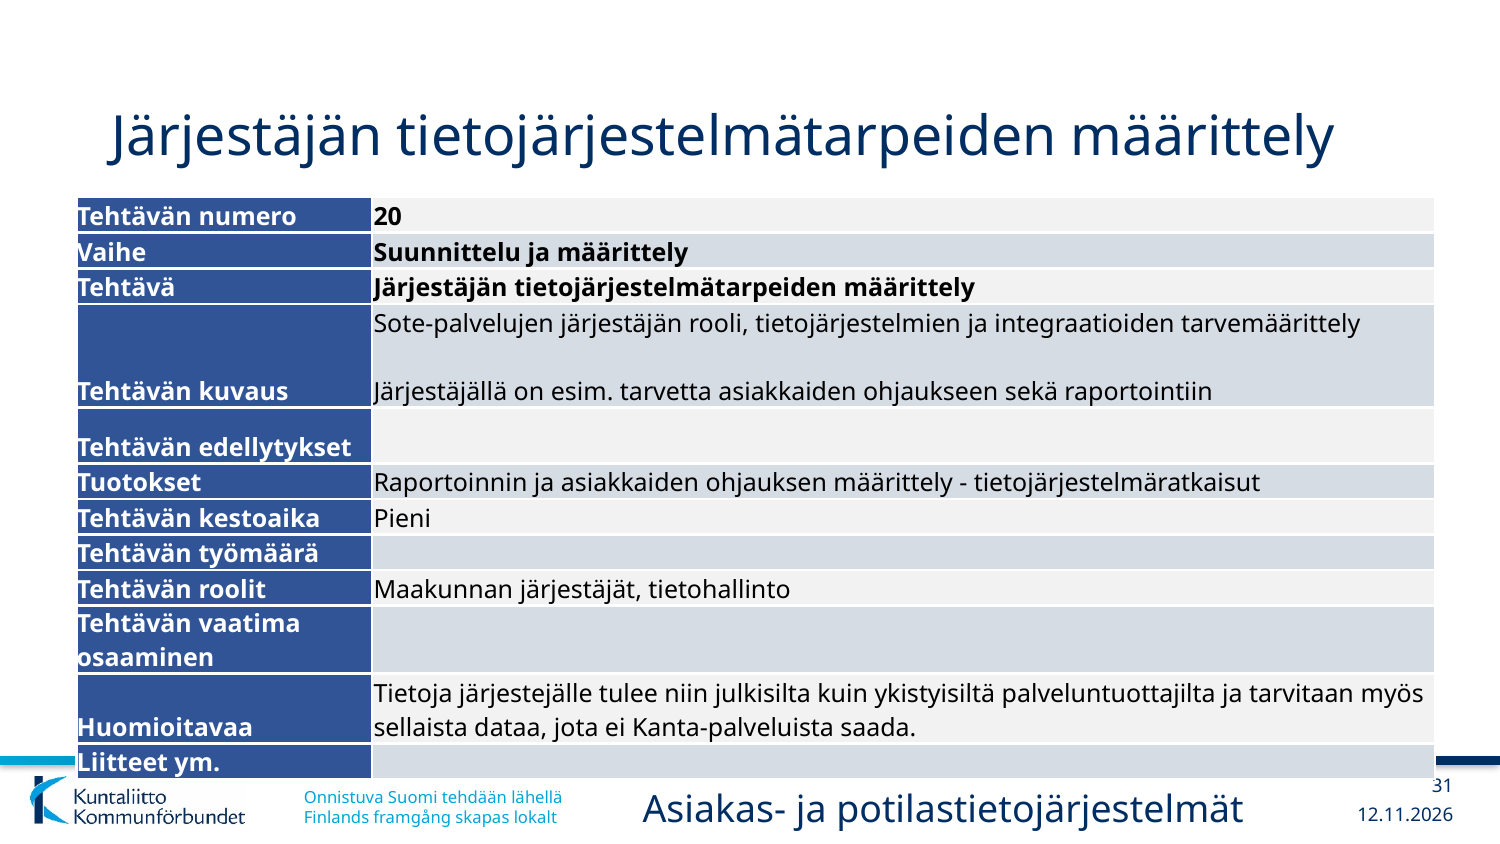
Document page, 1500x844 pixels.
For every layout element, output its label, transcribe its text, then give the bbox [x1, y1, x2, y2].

table_cell Liitteet ym. [78, 745, 371, 778]
table_header Tehtävän numero [78, 198, 371, 231]
table_cell Tehtävän edellytykset [78, 409, 371, 462]
table_cell Tehtävän vaatima osaaminen [78, 607, 371, 672]
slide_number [1305, 798, 1454, 832]
picture [29, 773, 246, 825]
table_header 20 [373, 198, 1434, 231]
table_cell Tuotokset [78, 465, 371, 498]
table_cell Tehtävän kestoaika [78, 500, 371, 533]
text_box Asiakas- ja potilastietojärjestelmät [627, 778, 1260, 838]
table_cell Tehtävä [78, 270, 371, 303]
table_cell Raportoinnin ja asiakkaiden ohjauksen määrittely - tietojärjestelmäratkaisut [373, 465, 1434, 498]
table_cell Huomioitavaa [78, 675, 371, 742]
table_cell [373, 409, 1434, 462]
table_cell Suunnittelu ja määrittely [373, 234, 1434, 267]
table_cell [373, 536, 1434, 569]
slide_number 31 [1389, 770, 1454, 803]
table_cell Tehtävän työmäärä [78, 536, 371, 569]
title Järjestäjän tietojärjestelmätarpeiden määrittely [111, 33, 1388, 175]
table_cell Tehtävän kuvaus [78, 305, 371, 406]
table_cell Tehtävän roolit [78, 571, 371, 604]
table_cell [373, 607, 1434, 672]
table_cell Maakunnan järjestäjät, tietohallinto [373, 571, 1434, 604]
table_cell [373, 745, 1434, 778]
table_cell Vaihe [78, 234, 371, 267]
table_cell Pieni [373, 500, 1434, 533]
table_cell Sote-palvelujen järjestäjän rooli, tietojärjestelmien ja integraatioiden tarvemäärittely Järjestäjällä on esim. tarvetta asiakkaiden ohjaukseen sekä raportointiin [373, 305, 1434, 406]
table_cell Järjestäjän tietojärjestelmätarpeiden määrittely [373, 270, 1434, 303]
table_cell Tietoja järjestejälle tulee niin julkisilta kuin ykistyisiltä palveluntuottajilta ja tarvitaan myös sellaista dataa, jota ei Kanta-palveluista saada. [373, 675, 1434, 742]
